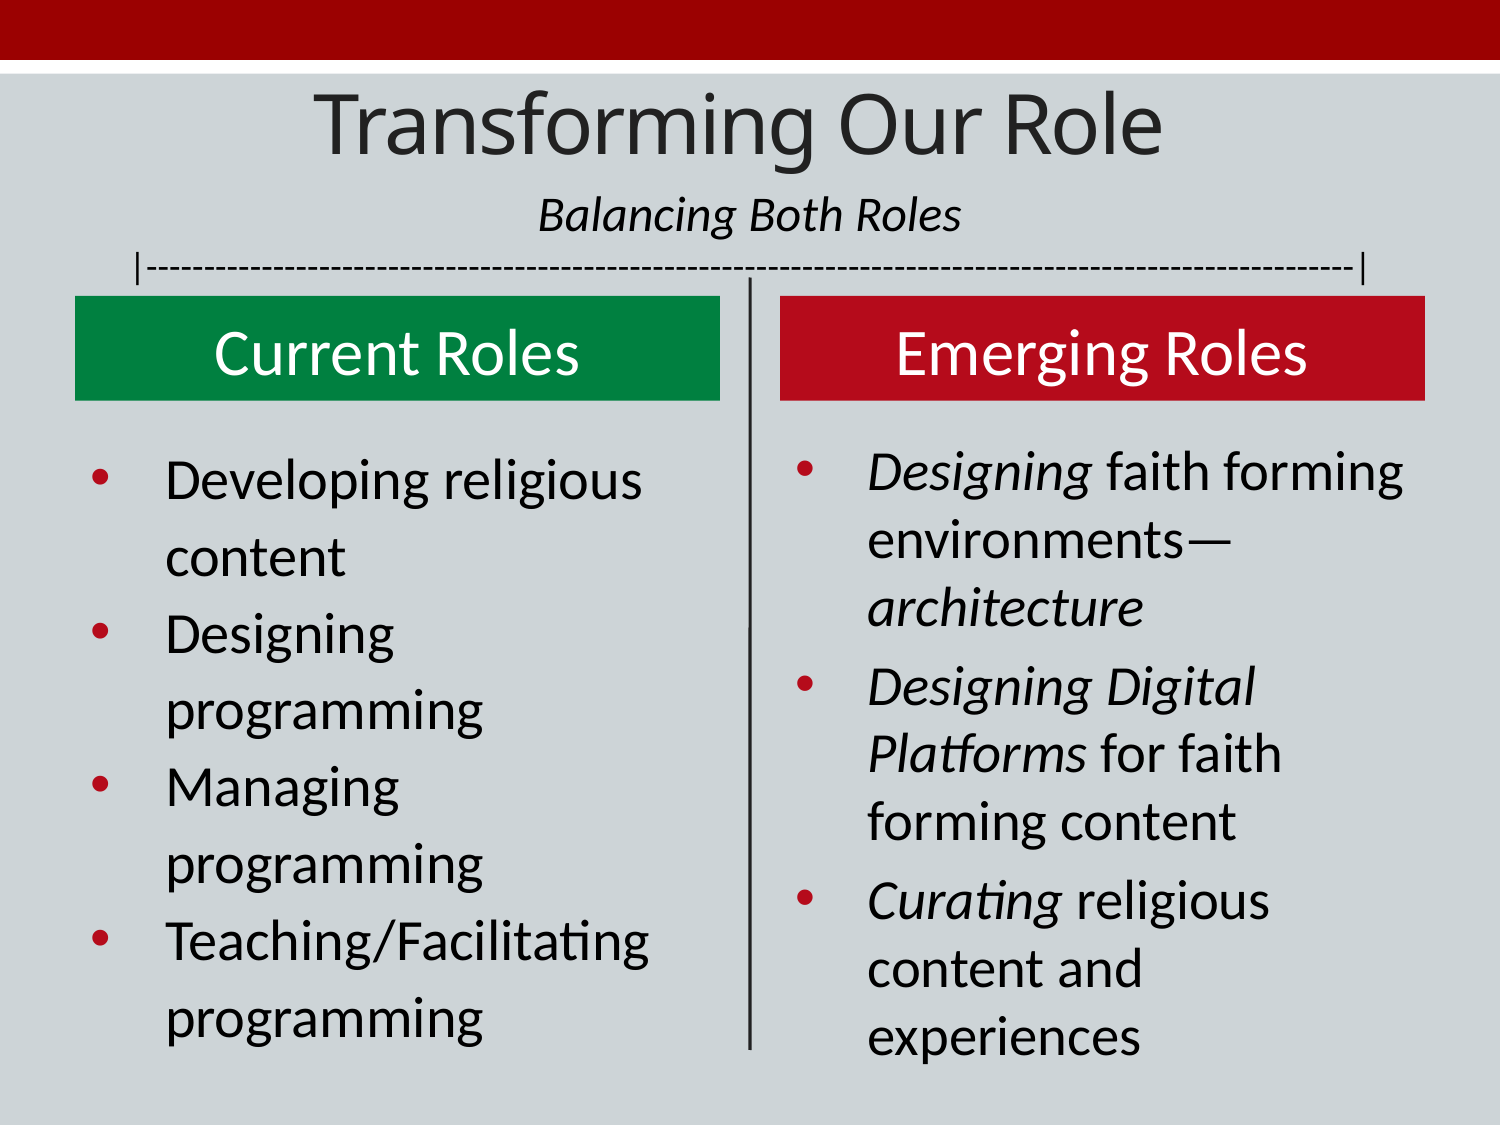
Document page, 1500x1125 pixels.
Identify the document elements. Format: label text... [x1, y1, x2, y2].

list Emerging Roles [780, 295, 1425, 401]
list Developing religious content Designing programming Managing programming Teaching/Facilitating programming [75, 426, 720, 1075]
list Designing faith forming environments—architecture Designing Digital Platforms for faith forming content Curating religious content and experiences [780, 426, 1425, 1075]
list Current Roles [75, 295, 720, 401]
title Transforming Our Role [0, 39, 1500, 203]
text_box Balancing Both Roles |---------------------------------------------------------------------------------------------------------| [74, 174, 1425, 295]
